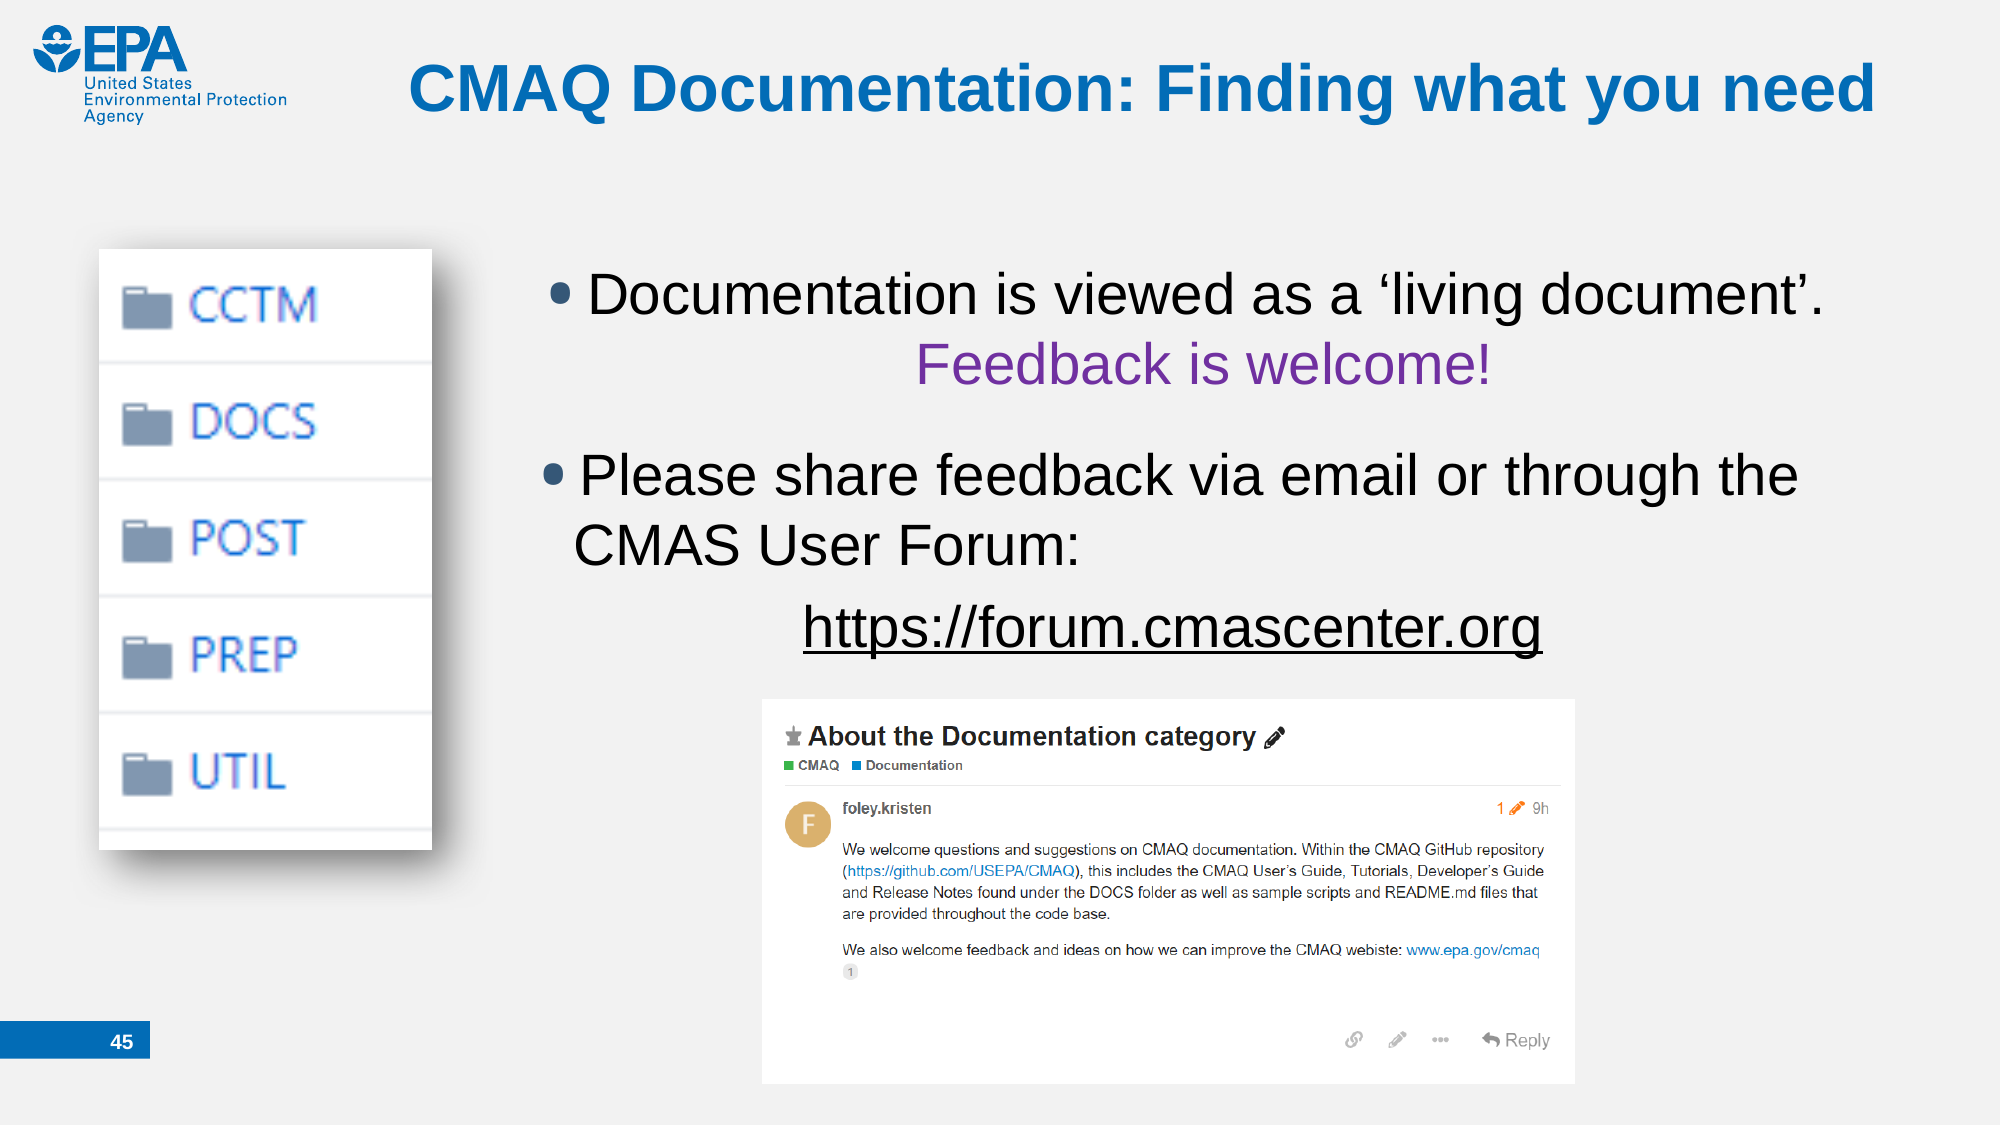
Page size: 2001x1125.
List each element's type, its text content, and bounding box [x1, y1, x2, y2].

list Documentation is viewed as a ‘living document’. Feedback is welcome! Please share feedback via email or through the CMAS User Forum: https://forum.cmascenter.org [512, 212, 1850, 988]
picture [99, 249, 432, 851]
picture [762, 699, 1576, 1084]
slide_number 44 [0, 1022, 134, 1060]
title CMAQ Documentation: Finding what you need [312, 37, 1975, 200]
